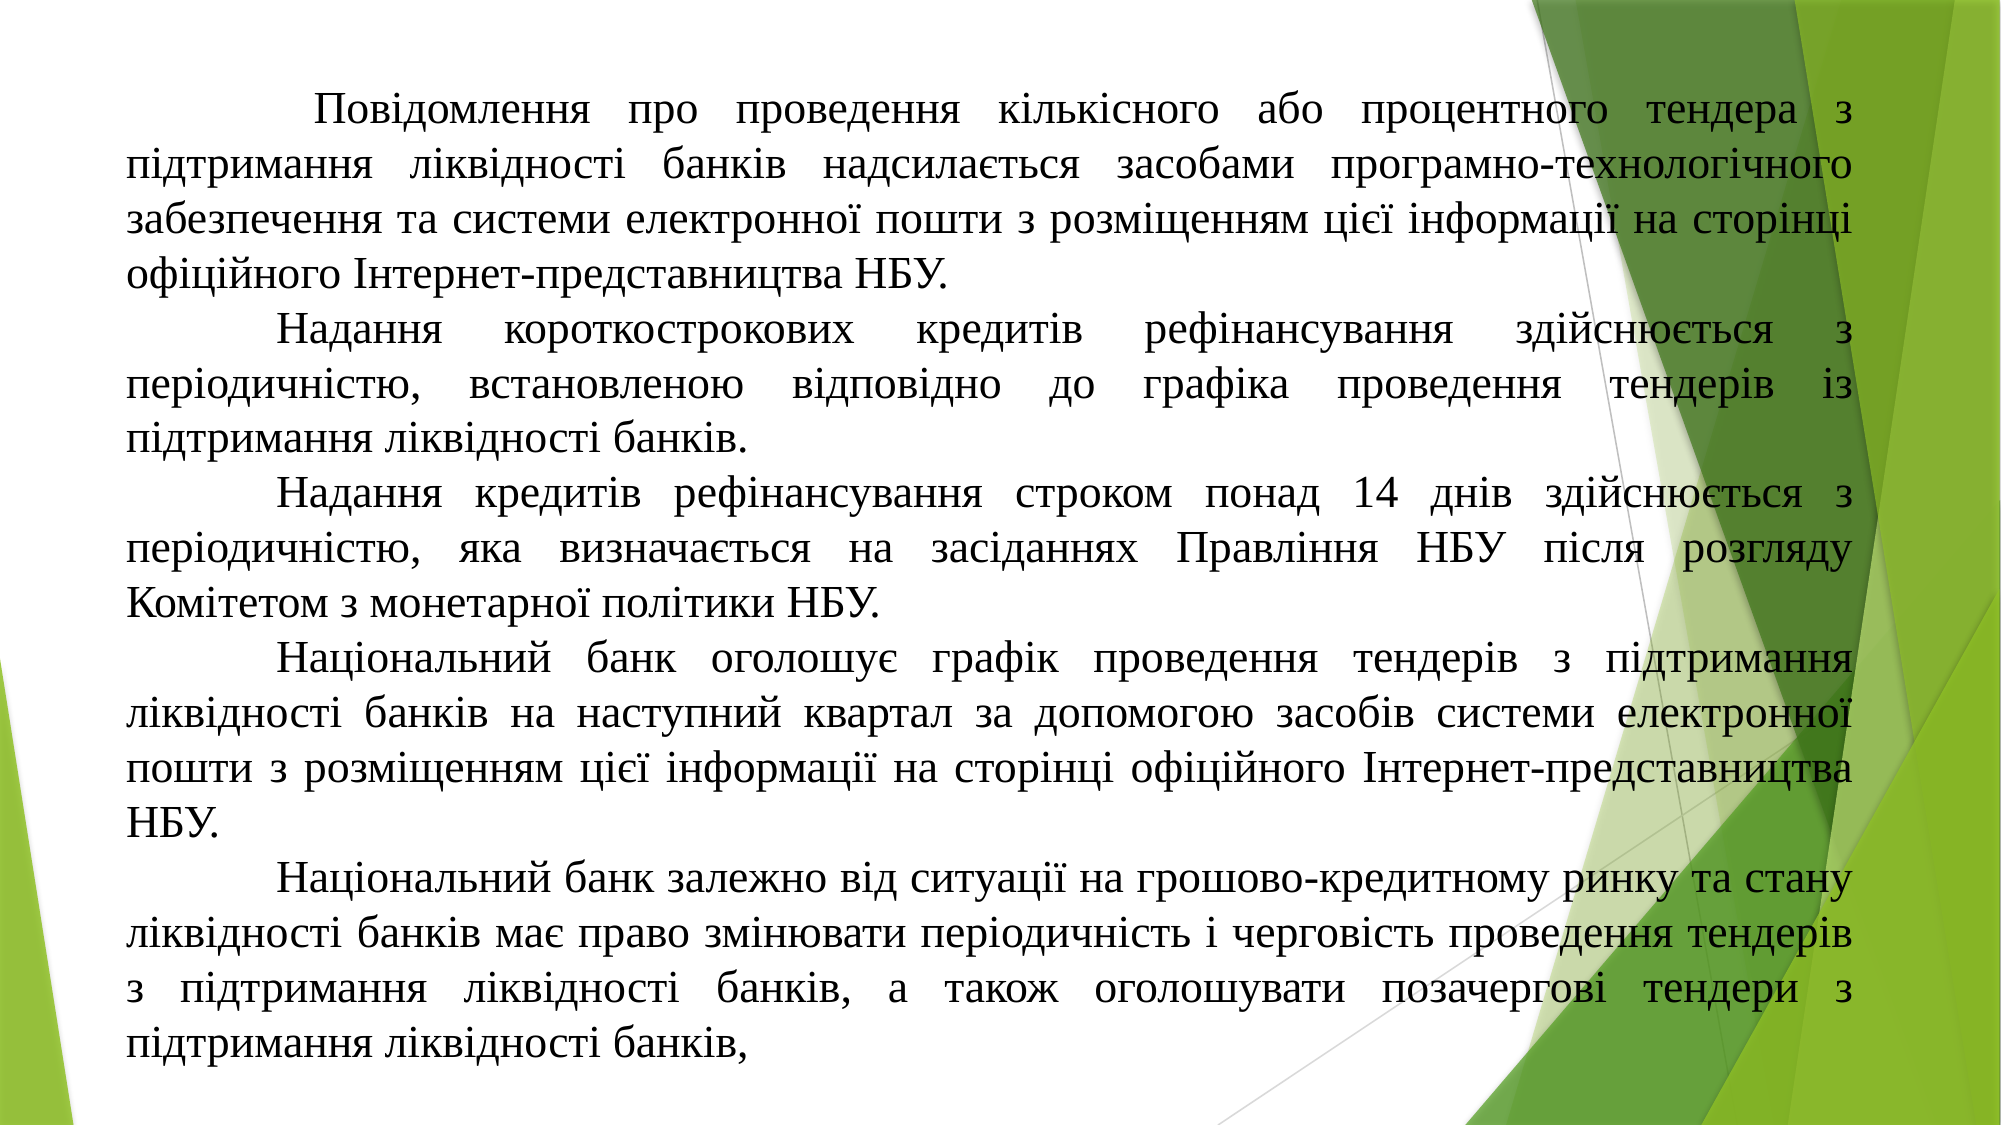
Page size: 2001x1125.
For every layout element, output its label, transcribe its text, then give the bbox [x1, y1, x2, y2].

list Повідомлення про проведення кількісного або процентного тендера з підтримання ліквідності банків надсилається засобами програмно-технологічного забезпечення та системи електронної пошти з розміщенням цієї інформації на сторінці офіційного Інтернет-представництва НБУ. Надання короткострокових кредитів рефінансування здійснюється з періодичністю, встановленою відповідно до графіка проведення тендерів із підтримання ліквідності банків. Надання кредитів рефінансування строком понад 14 днів здійснюється з періодичністю, яка визначається на засіданнях Правління НБУ після розгляду Комітетом з монетарної політики НБУ. Національний банк оголошує графік проведення тендерів з підтримання ліквідності банків на наступний квартал за допомогою засобів системи електронної пошти з розміщенням цієї інформації на сторінці офіційного Інтернет-представництва НБУ. Національний банк залежно від ситуації на грошово-кредитному ринку та стану ліквідності банків має право змінювати періодичність і черговість проведення тендерів з підтримання ліквідності банків, а також оголошувати позачергові тендери з підтримання ліквідності банків, [111, 69, 1870, 1010]
